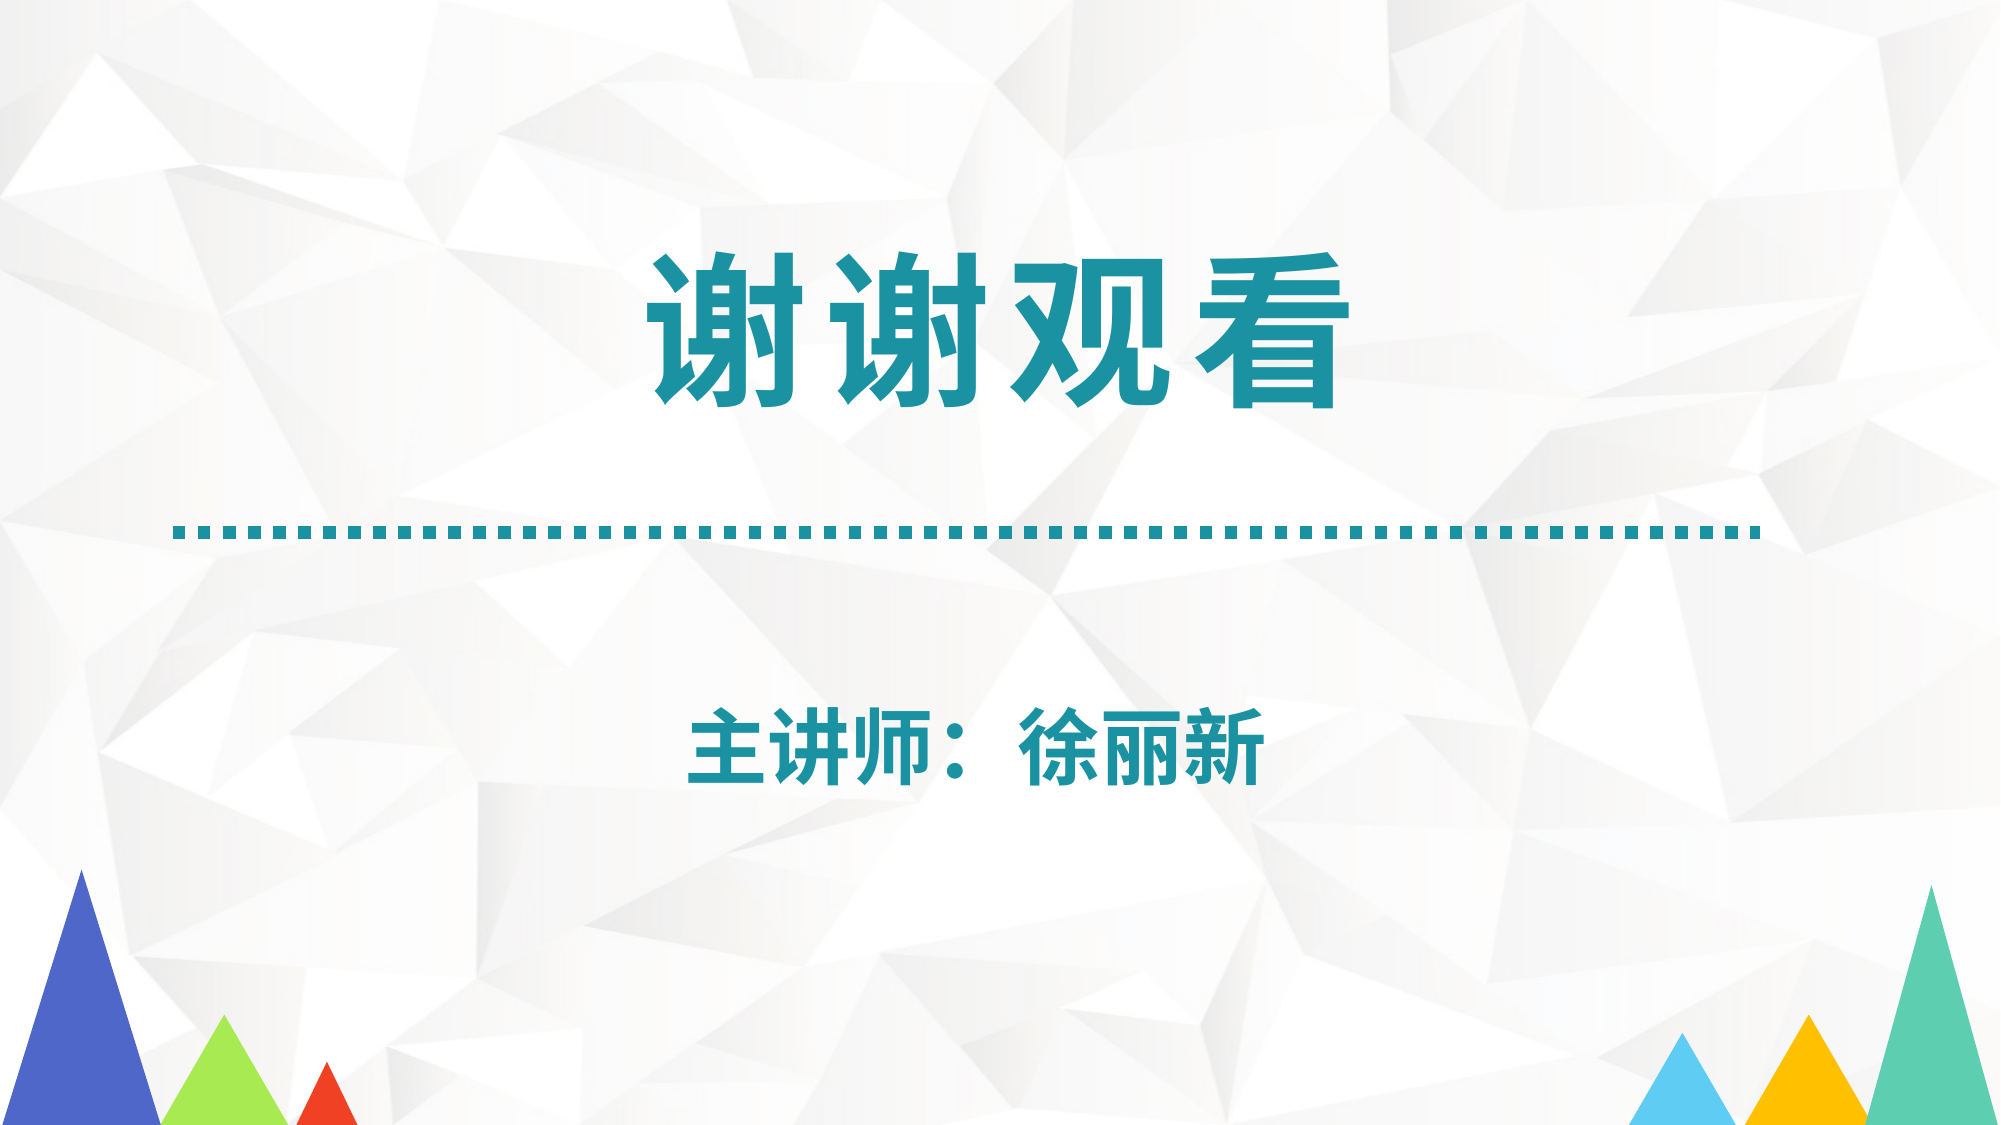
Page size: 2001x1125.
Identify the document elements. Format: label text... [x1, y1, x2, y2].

text_box 主讲师：徐丽新 [669, 687, 1283, 803]
picture [0, 0, 2001, 1125]
text_box [1, 866, 162, 1125]
text_box [295, 1059, 359, 1125]
text_box [1743, 1012, 1867, 1125]
text_box 谢谢观看 [498, 219, 1502, 435]
text_box [1864, 881, 1999, 1125]
text_box [1627, 1030, 1738, 1125]
text_box [161, 1012, 290, 1125]
